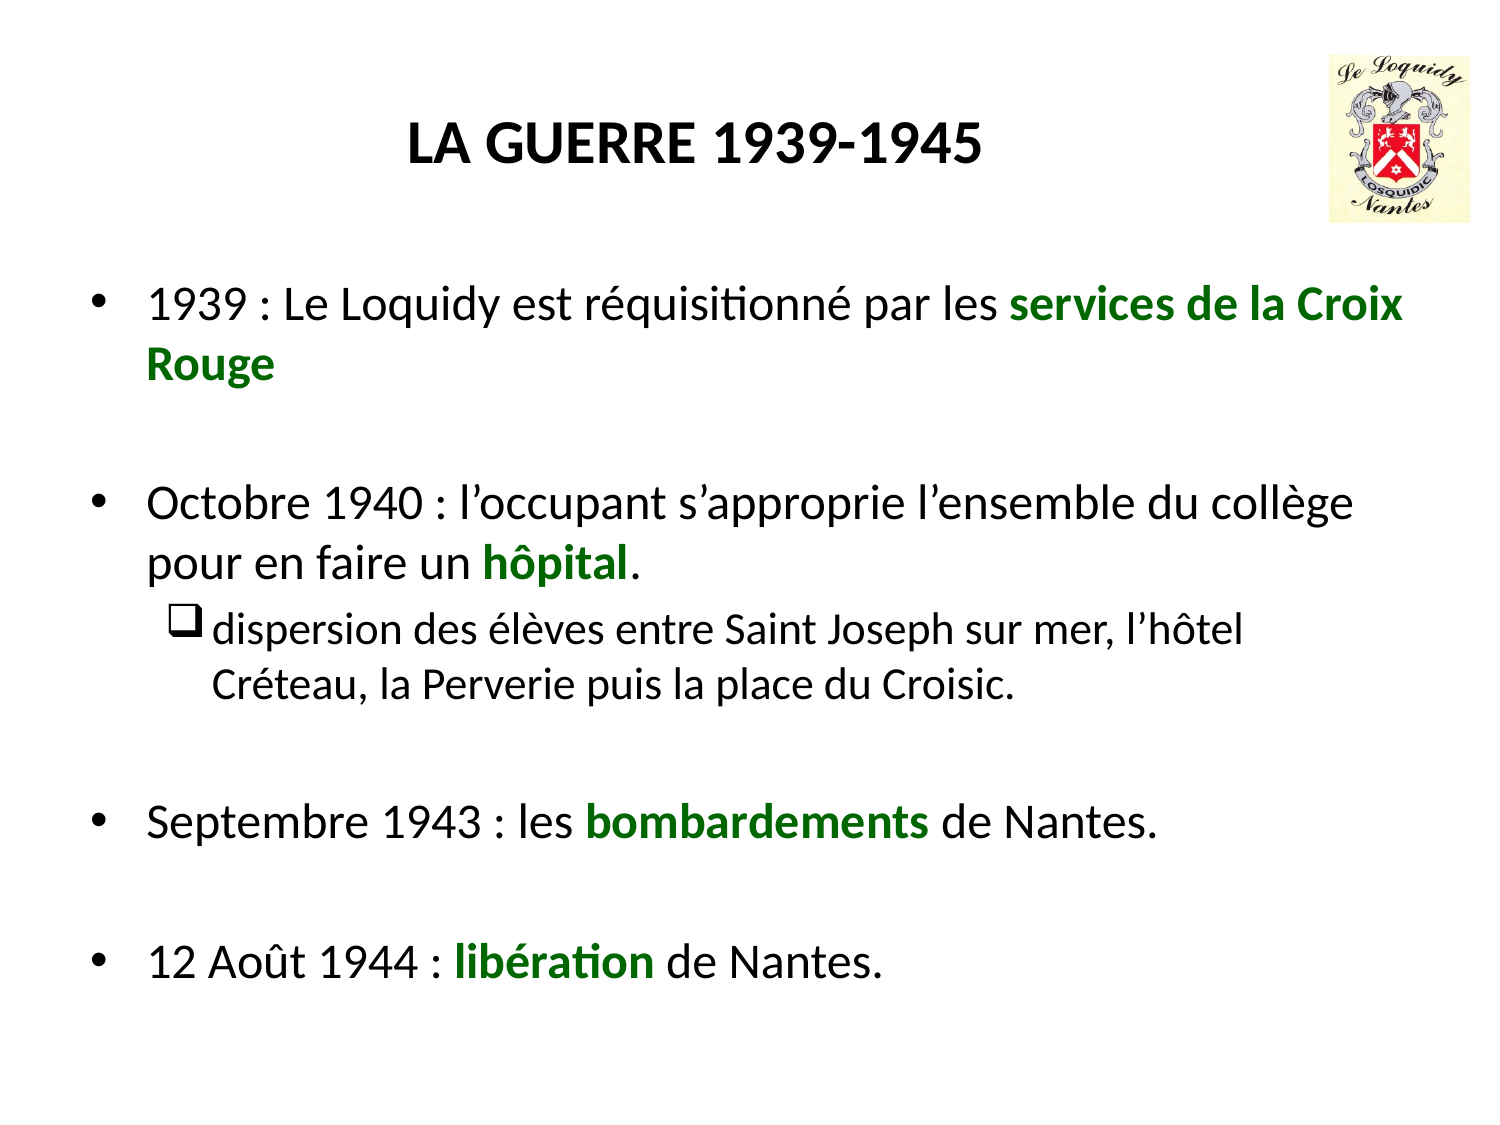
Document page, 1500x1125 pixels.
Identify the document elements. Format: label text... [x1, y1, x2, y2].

picture [1328, 54, 1471, 223]
title LA GUERRE 1939-1945 [75, 45, 1317, 233]
list 1939 : Le Loquidy est réquisitionné par les services de la Croix Rouge Octobre 1940 : l’occupant s’approprie l’ensemble du collège pour en faire un hôpital. dispersion des élèves entre Saint Joseph sur mer, l’hôtel Créteau, la Perverie puis la place du Croisic. Septembre 1943 : les bombardements de Nantes. 12 Août 1944 : libération de Nantes. [75, 262, 1425, 1005]
